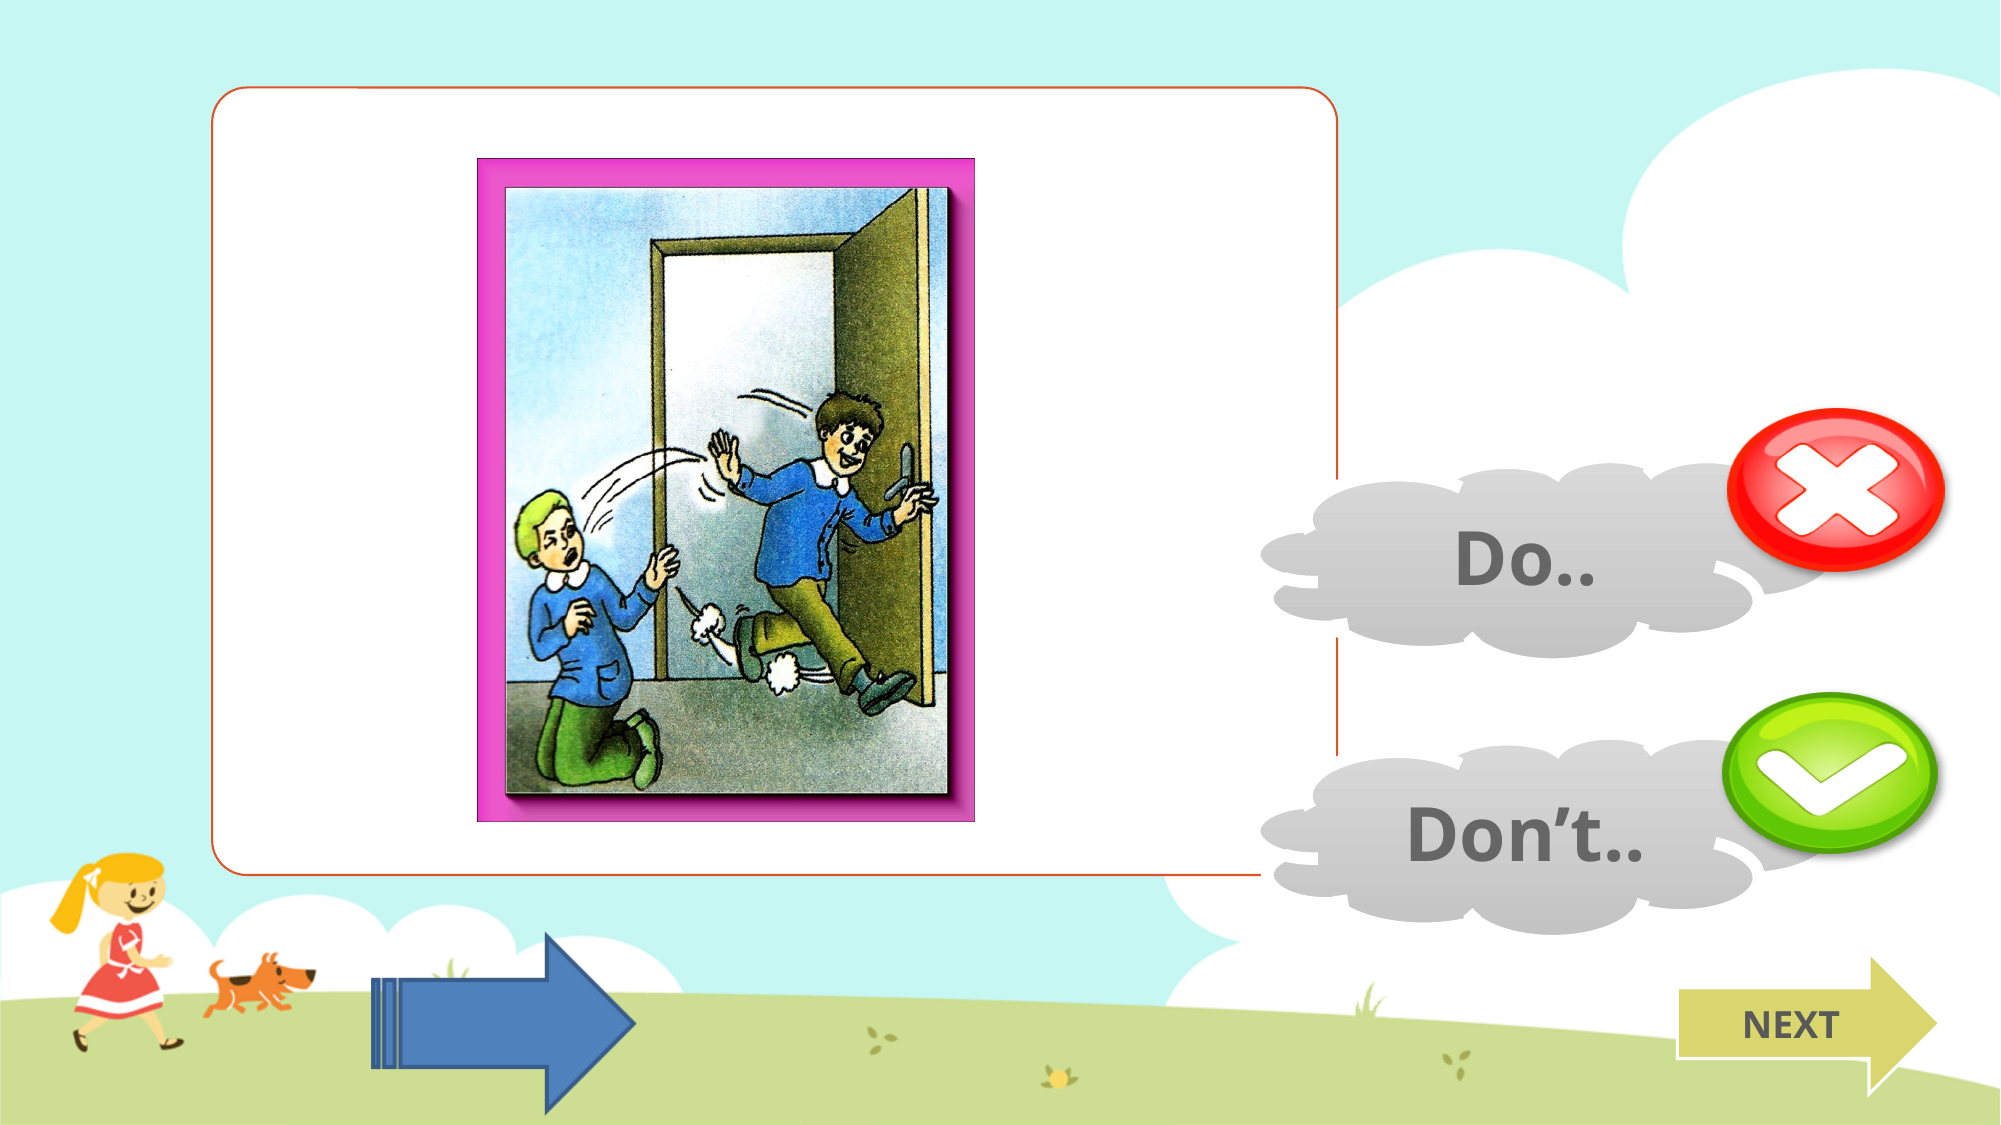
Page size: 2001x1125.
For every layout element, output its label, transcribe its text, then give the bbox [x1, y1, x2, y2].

picture [0, 0, 2001, 1125]
text_box Do.. [1252, 455, 1827, 667]
text_box Don’t.. [1252, 731, 1819, 943]
text_box NEXT [1675, 948, 1943, 1098]
